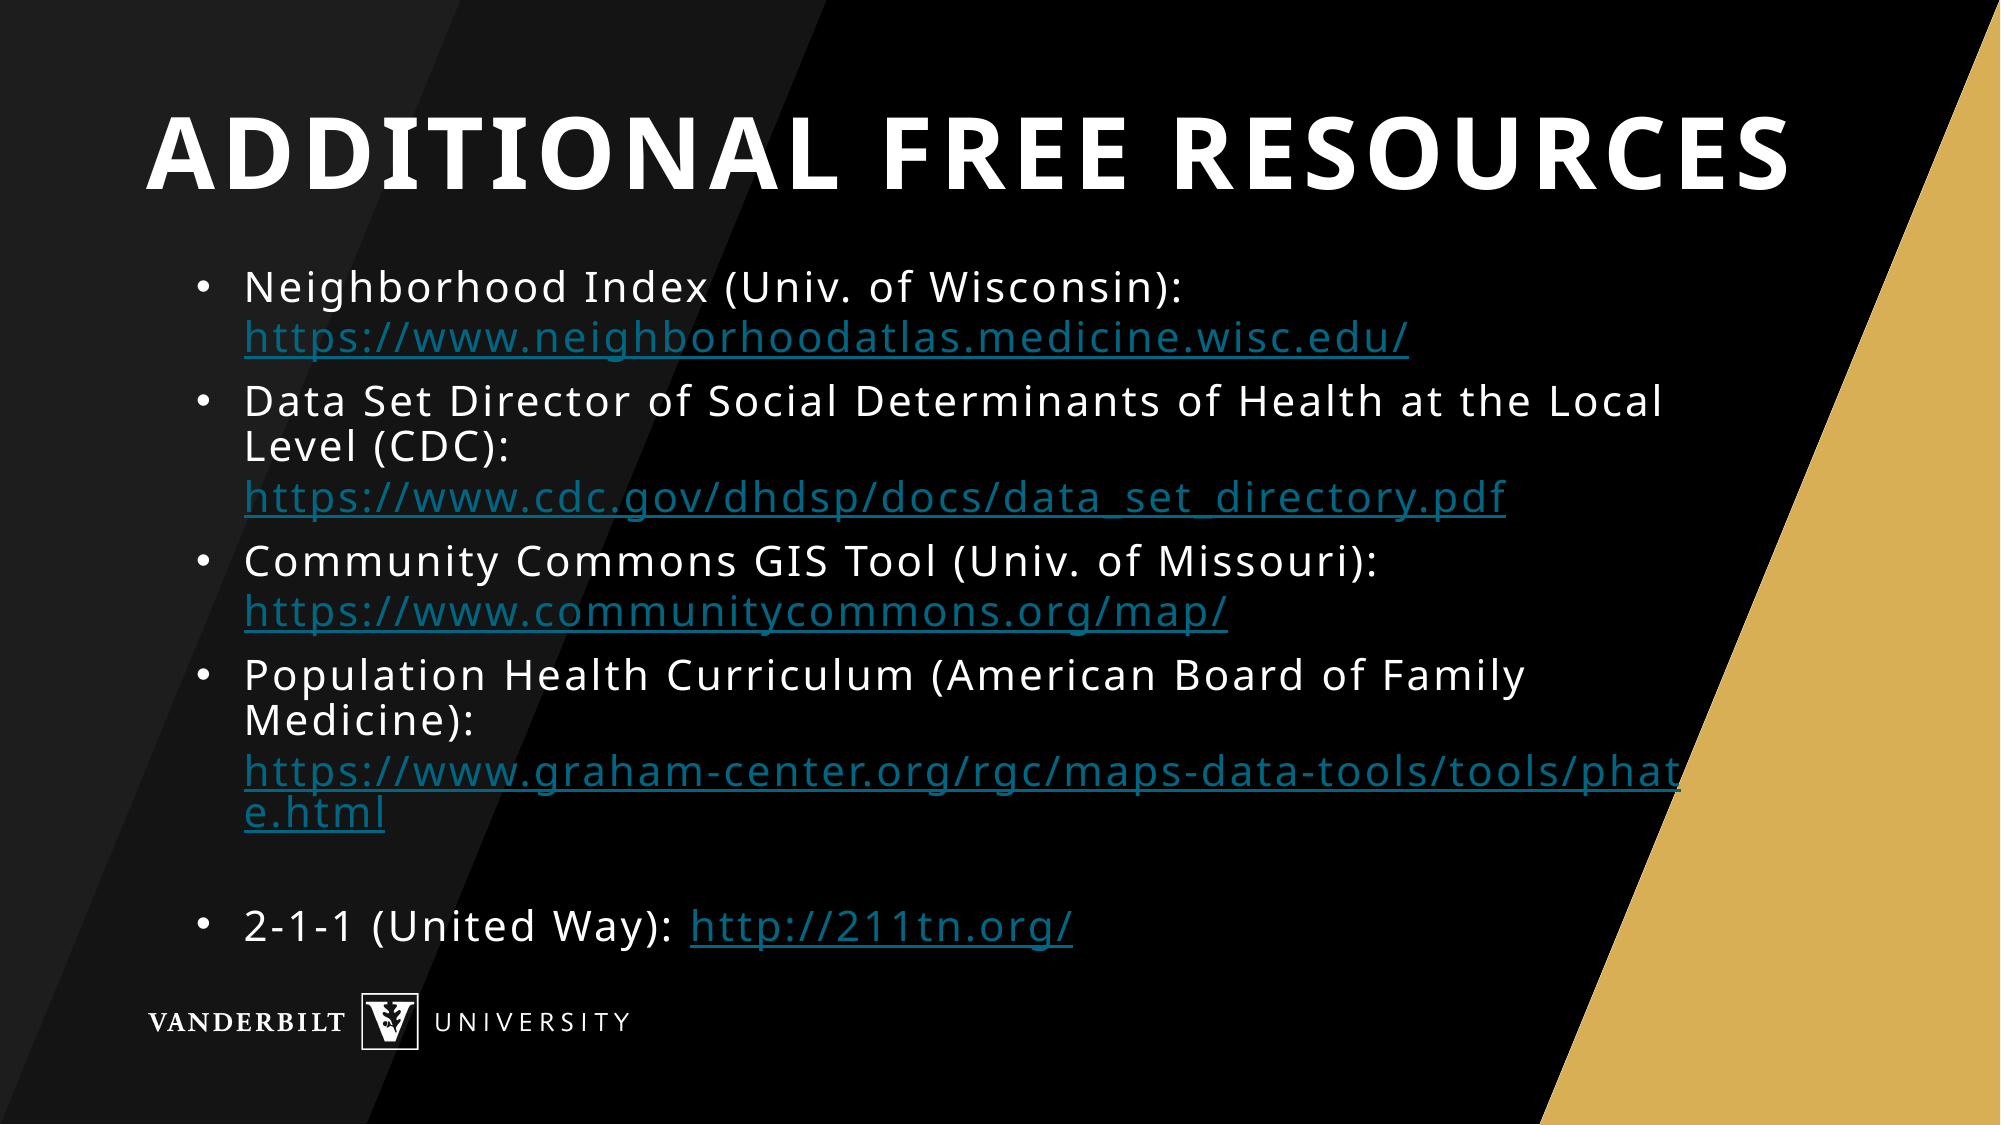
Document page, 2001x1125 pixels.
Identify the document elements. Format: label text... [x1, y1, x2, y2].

title Additional FREE Resources [131, 34, 1938, 281]
picture [148, 993, 629, 1050]
list Neighborhood Index (Univ. of Wisconsin): https://www.neighborhoodatlas.medicine.wisc.edu/ Data Set Director of Social Determinants of Health at the Local Level (CDC): https://www.cdc.gov/dhdsp/docs/data_set_directory.pdf Community Commons GIS Tool (Univ. of Missouri): https://www.communitycommons.org/map/ Population Health Curriculum (American Board of Family Medicine): https://www.graham-center.org/rgc/maps-data-tools/tools/phate.html 2-1-1 (United Way): http://211tn.org/ [181, 281, 1716, 920]
